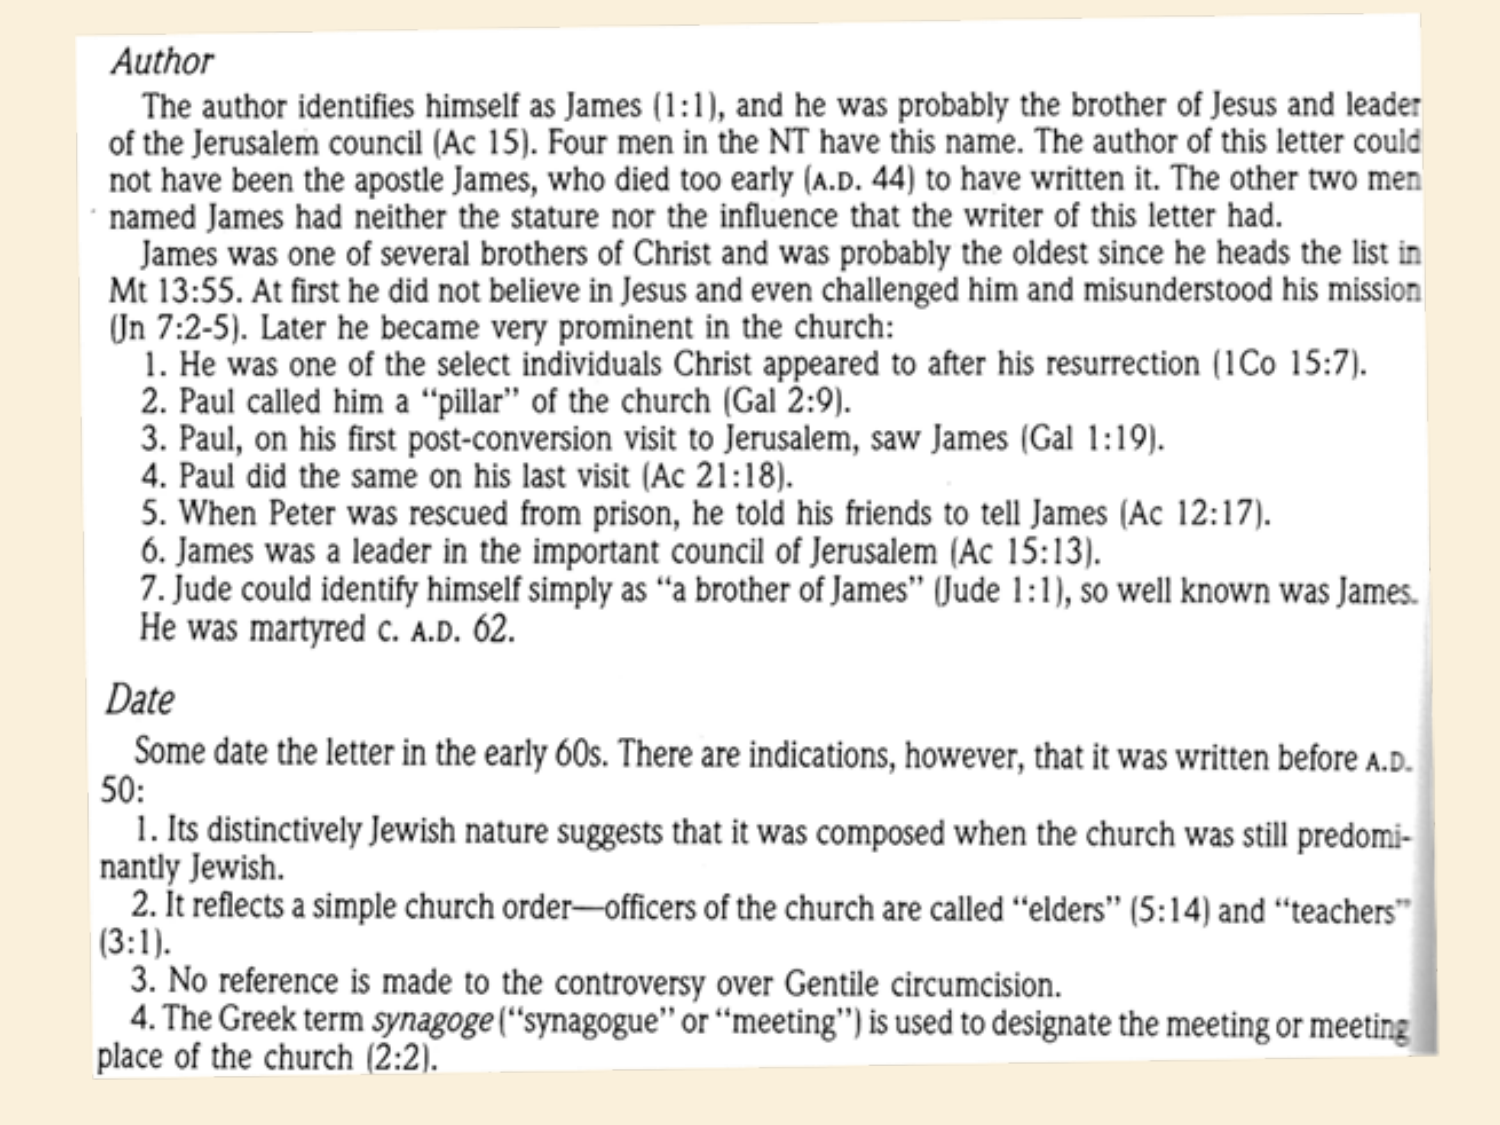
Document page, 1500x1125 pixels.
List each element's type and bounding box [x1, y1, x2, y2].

picture [74, 12, 1443, 1082]
